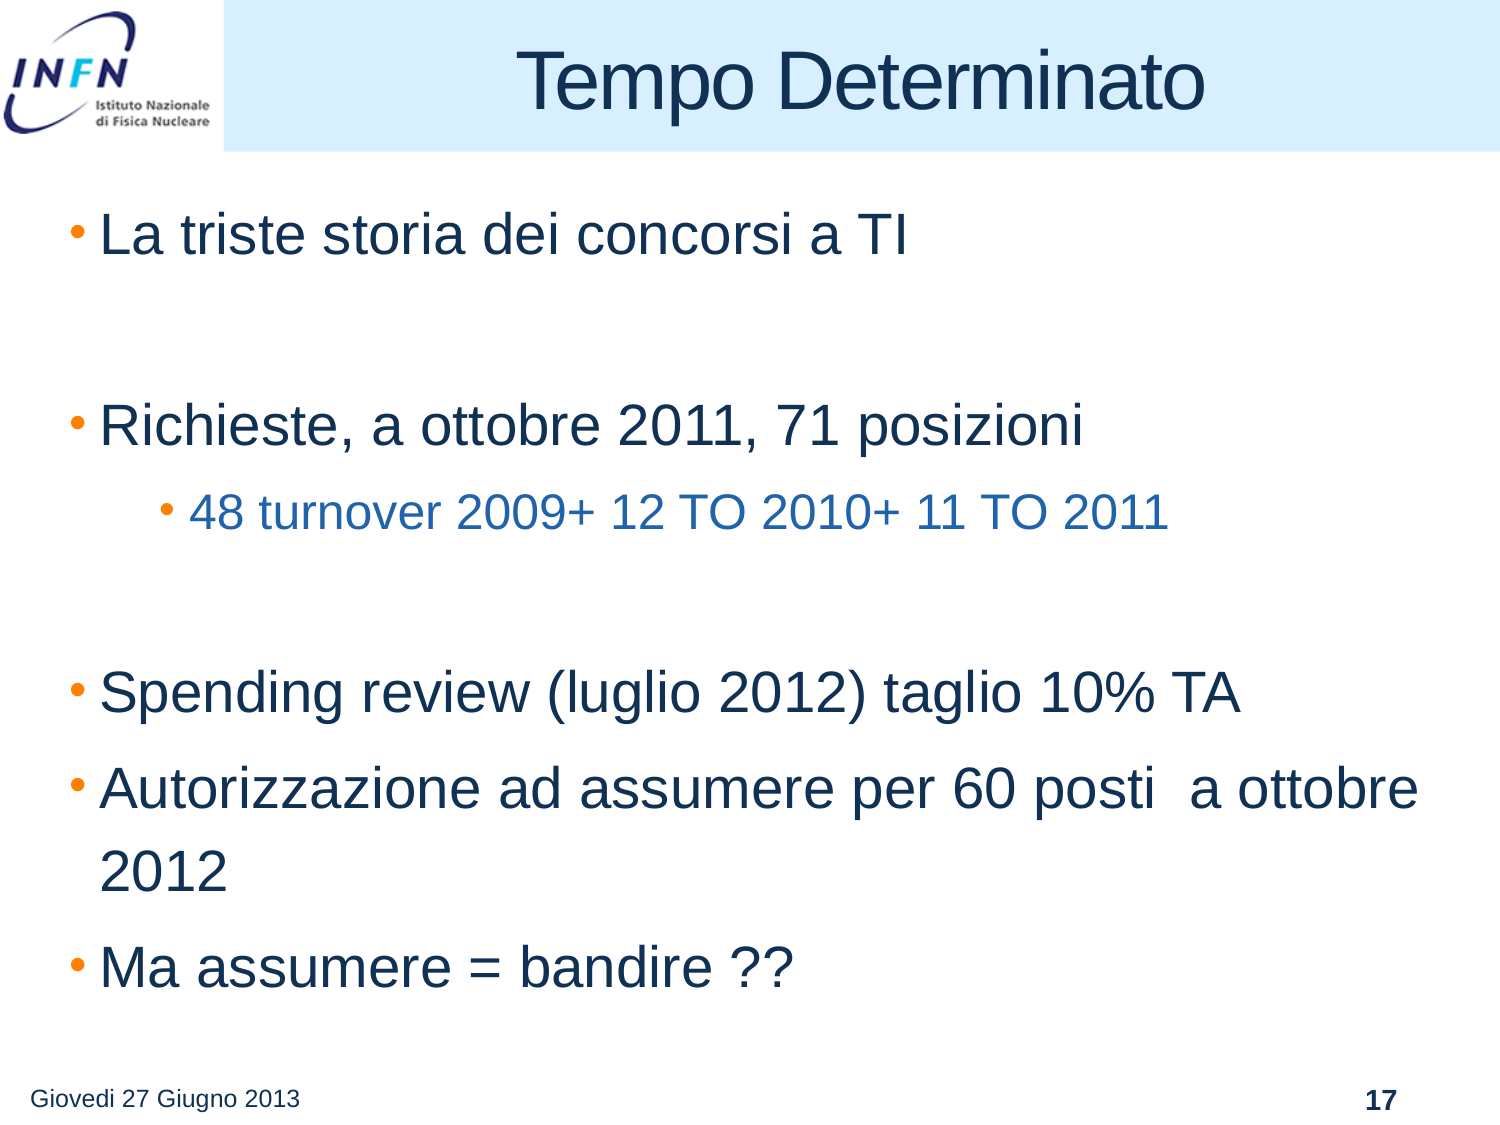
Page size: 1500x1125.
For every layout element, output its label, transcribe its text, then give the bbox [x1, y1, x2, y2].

list La triste storia dei concorsi a TI Richieste, a ottobre 2011, 71 posizioni 48 turnover 2009+ 12 TO 2010+ 11 TO 2011 Spending review (luglio 2012) taglio 10% TA Autorizzazione ad assumere per 60 posti a ottobre 2012 Ma assumere = bandire ?? [54, 174, 1455, 1071]
title Tempo Determinato [223, 0, 1500, 152]
slide_number Giovedi 27 Giugno 2013 [15, 1071, 396, 1125]
picture [0, 0, 215, 149]
slide_number 17 [1350, 1072, 1500, 1125]
